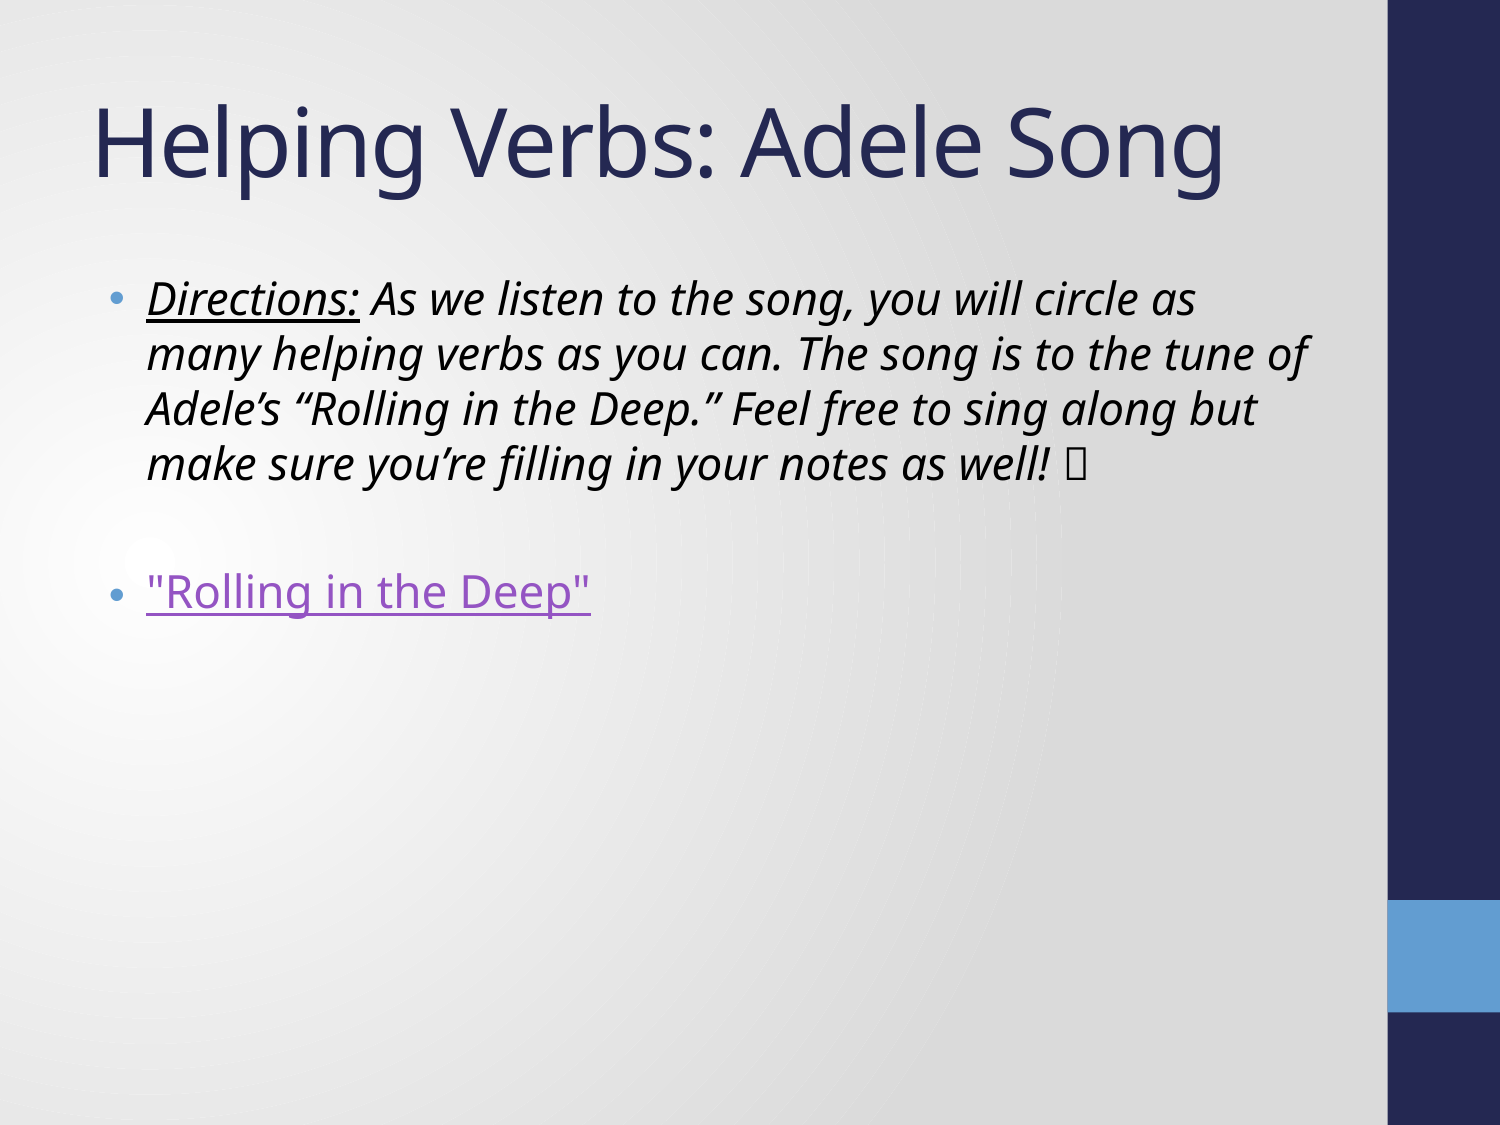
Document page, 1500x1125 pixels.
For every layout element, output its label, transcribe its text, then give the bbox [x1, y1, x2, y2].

title Helping Verbs: Adele Song [75, 45, 1325, 233]
list Directions: As we listen to the song, you will circle as many helping verbs as you can. The song is to the tune of Adele’s “Rolling in the Deep.” Feel free to sing along but make sure you’re filling in your notes as well!  "Rolling in the Deep" [75, 262, 1325, 1050]
